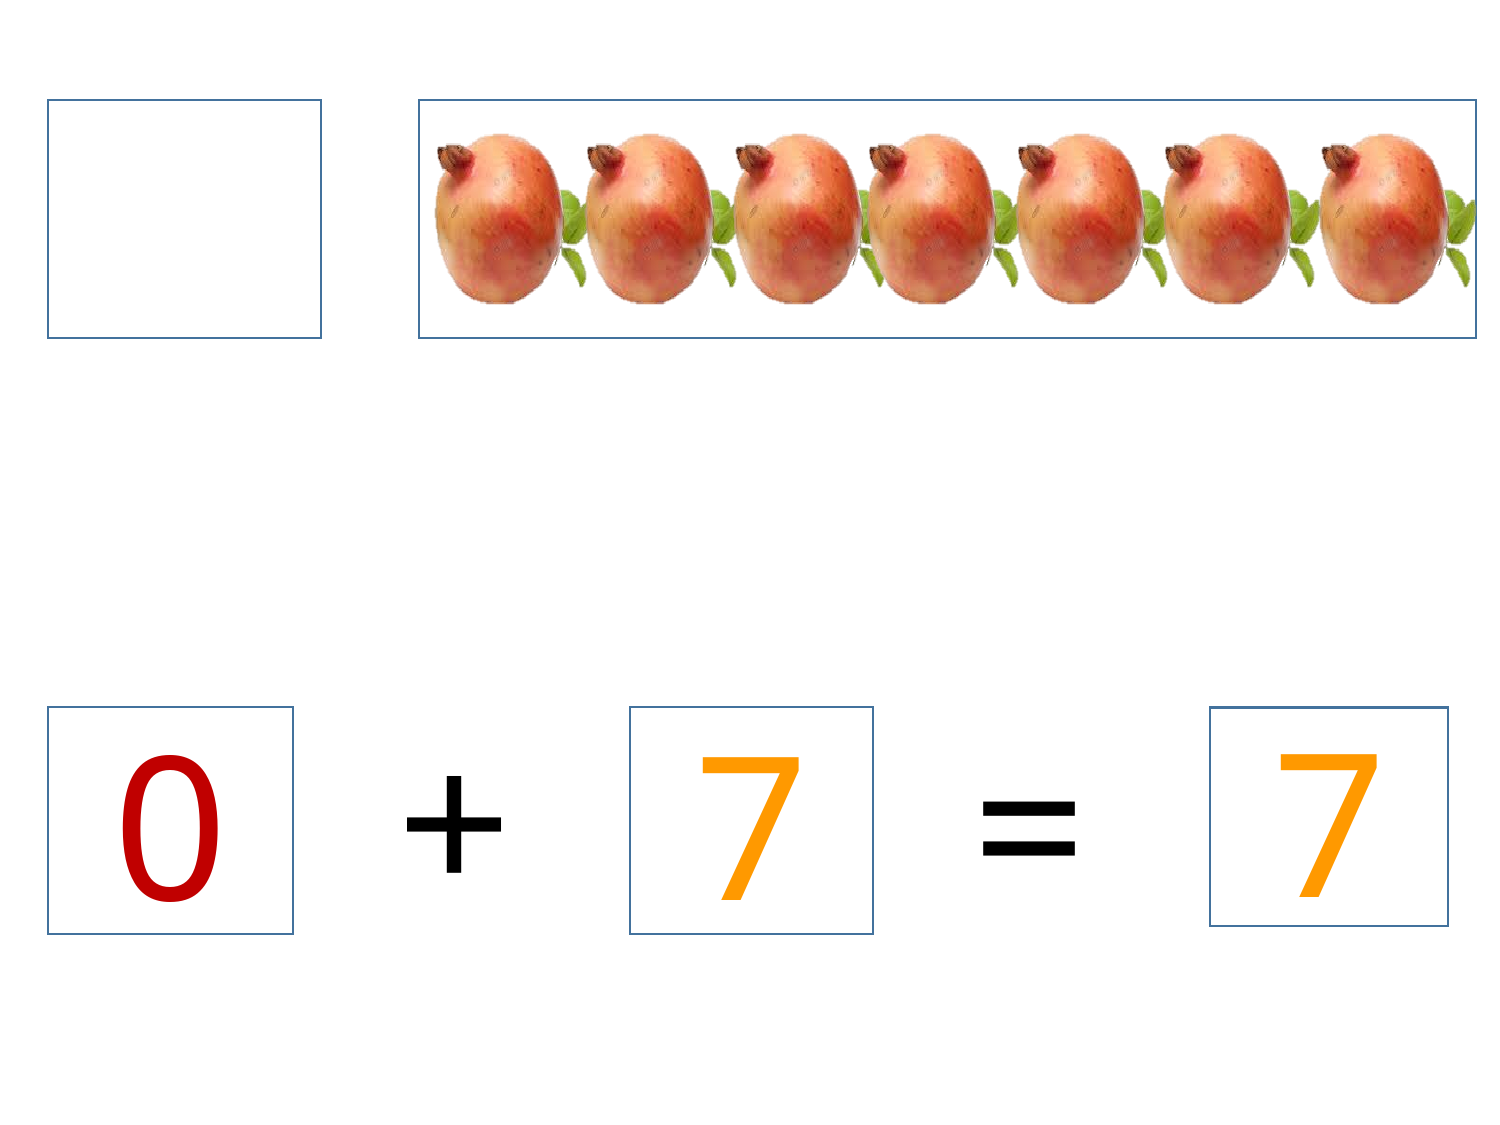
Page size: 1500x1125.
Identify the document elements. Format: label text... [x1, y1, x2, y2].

text_box 0 [47, 706, 294, 935]
text_box = [957, 691, 1199, 947]
text_box [47, 99, 322, 339]
text_box [418, 320, 1477, 339]
text_box + [383, 688, 665, 943]
picture [418, 119, 1487, 320]
text_box 7 [665, 706, 874, 935]
text_box [418, 99, 1477, 119]
text_box 7 [1209, 706, 1449, 927]
